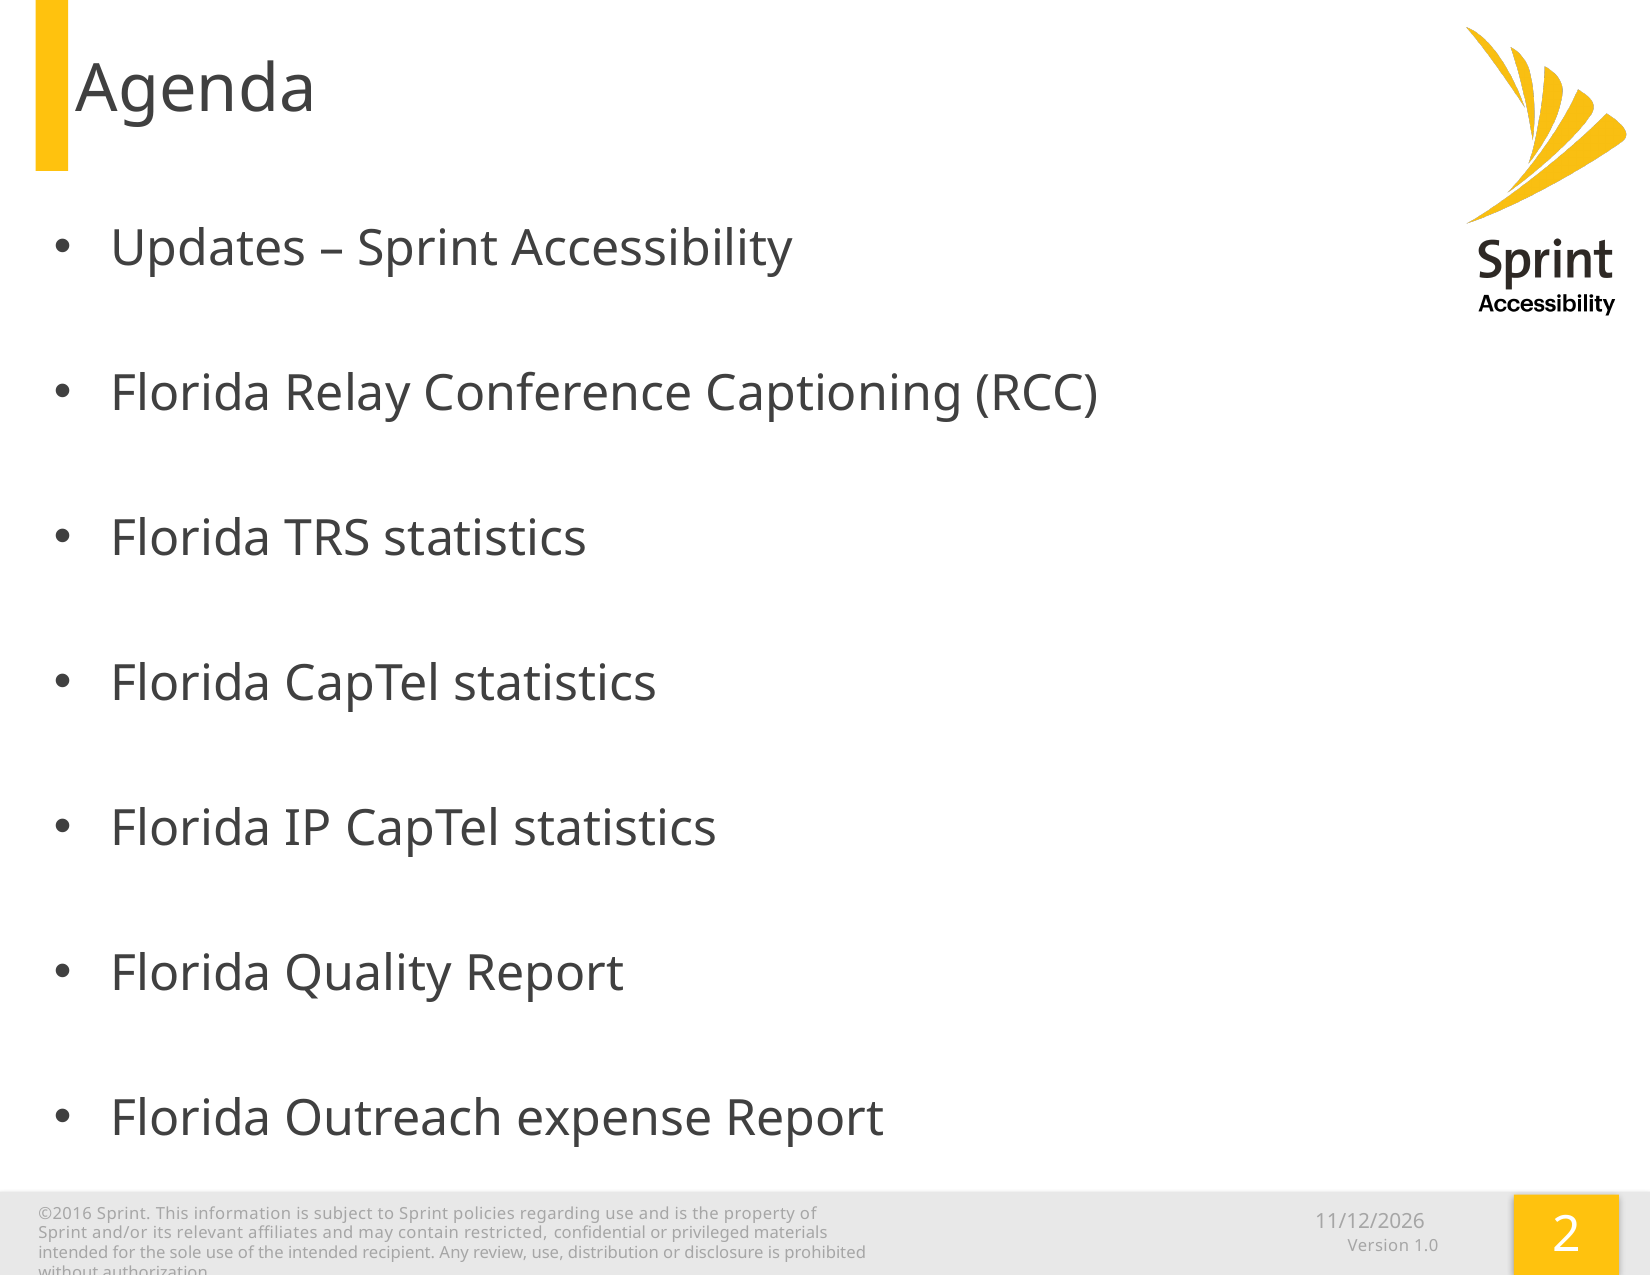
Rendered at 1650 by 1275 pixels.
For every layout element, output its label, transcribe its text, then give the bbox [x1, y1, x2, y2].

picture [1443, 11, 1650, 341]
list Updates – Sprint Accessibility Florida Relay Conference Captioning (RCC) Florida TRS statistics Florida CapTel statistics Florida IP CapTel statistics Florida Quality Report Florida Outreach expense Report [53, 215, 1453, 1145]
title Agenda [75, 15, 1430, 154]
